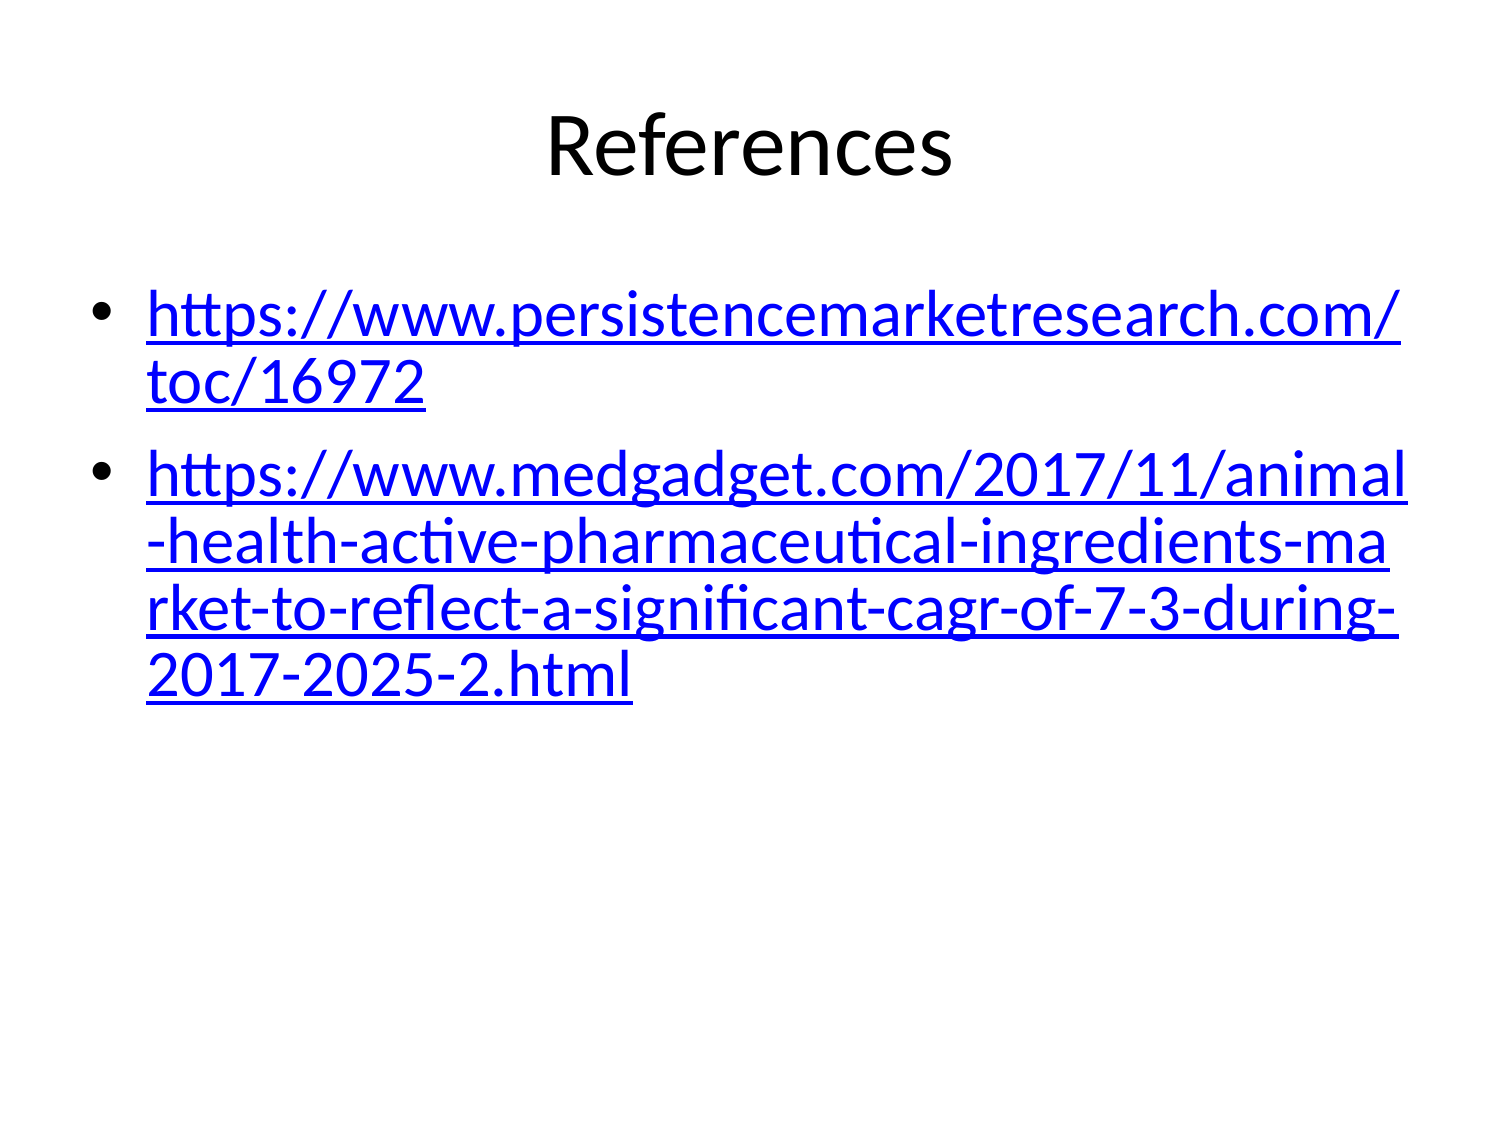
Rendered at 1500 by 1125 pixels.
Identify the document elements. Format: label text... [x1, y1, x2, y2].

list https://www.persistencemarketresearch.com/toc/16972 https://www.medgadget.com/2017/11/animal-health-active-pharmaceutical-ingredients-market-to-reflect-a-significant-cagr-of-7-3-during-2017-2025-2.html [75, 262, 1425, 1005]
title References [75, 45, 1425, 233]
